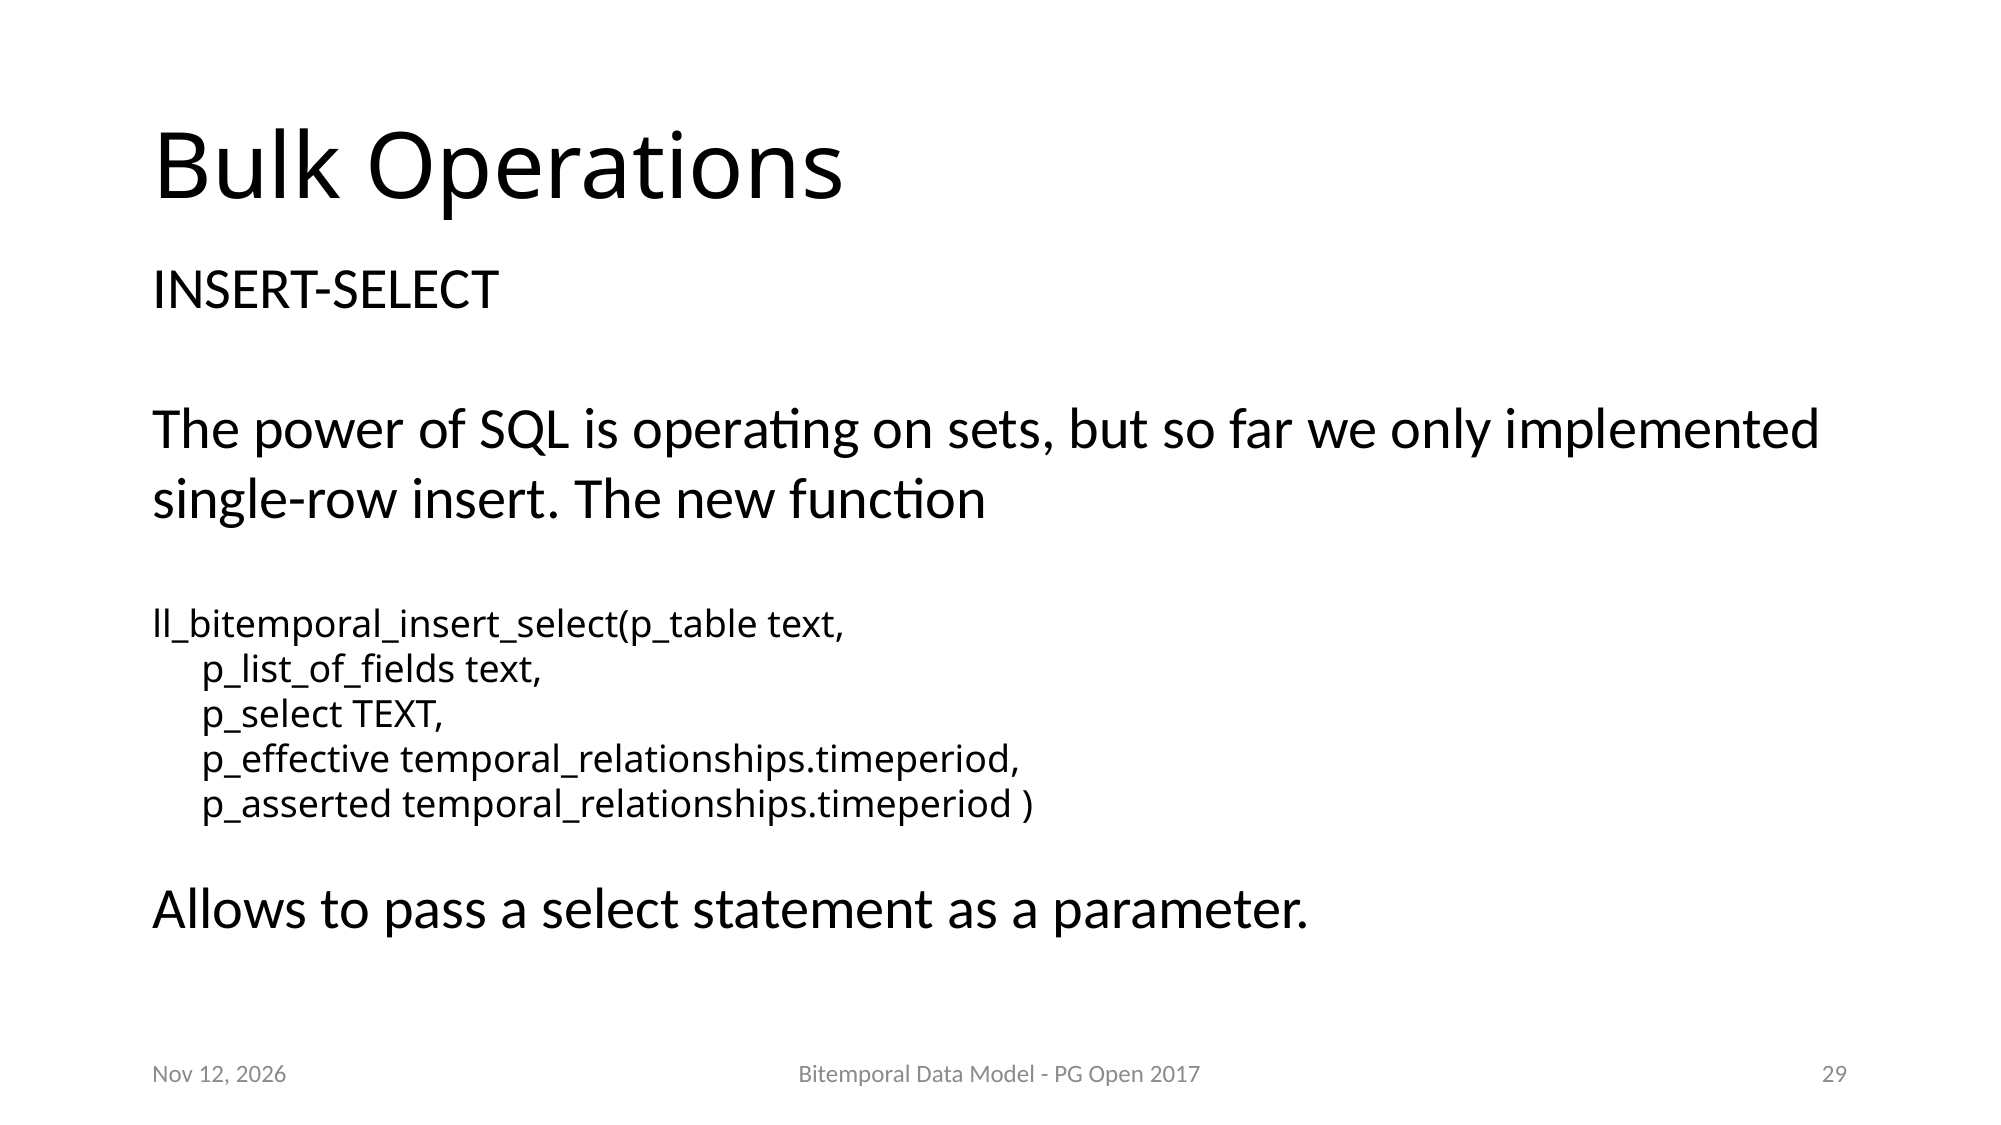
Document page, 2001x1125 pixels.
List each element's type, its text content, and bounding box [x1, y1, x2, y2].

title Bulk Operations [137, 59, 1863, 243]
list INSERT-SELECT The power of SQL is operating on sets, but so far we only implemented single-row insert. The new function ll_bitemporal_insert_select(p_table text, p_list_of_fields text, p_select TEXT, p_effective temporal_relationships.timeperiod, p_asserted temporal_relationships.timeperiod ) Allows to pass a select statement as a parameter. [137, 243, 1863, 1014]
slide_number 29 [1412, 1042, 1863, 1103]
slide_number Sep-17 [137, 1042, 588, 1103]
footer Bitemporal Data Model - PG Open 2017 [662, 1042, 1338, 1103]
